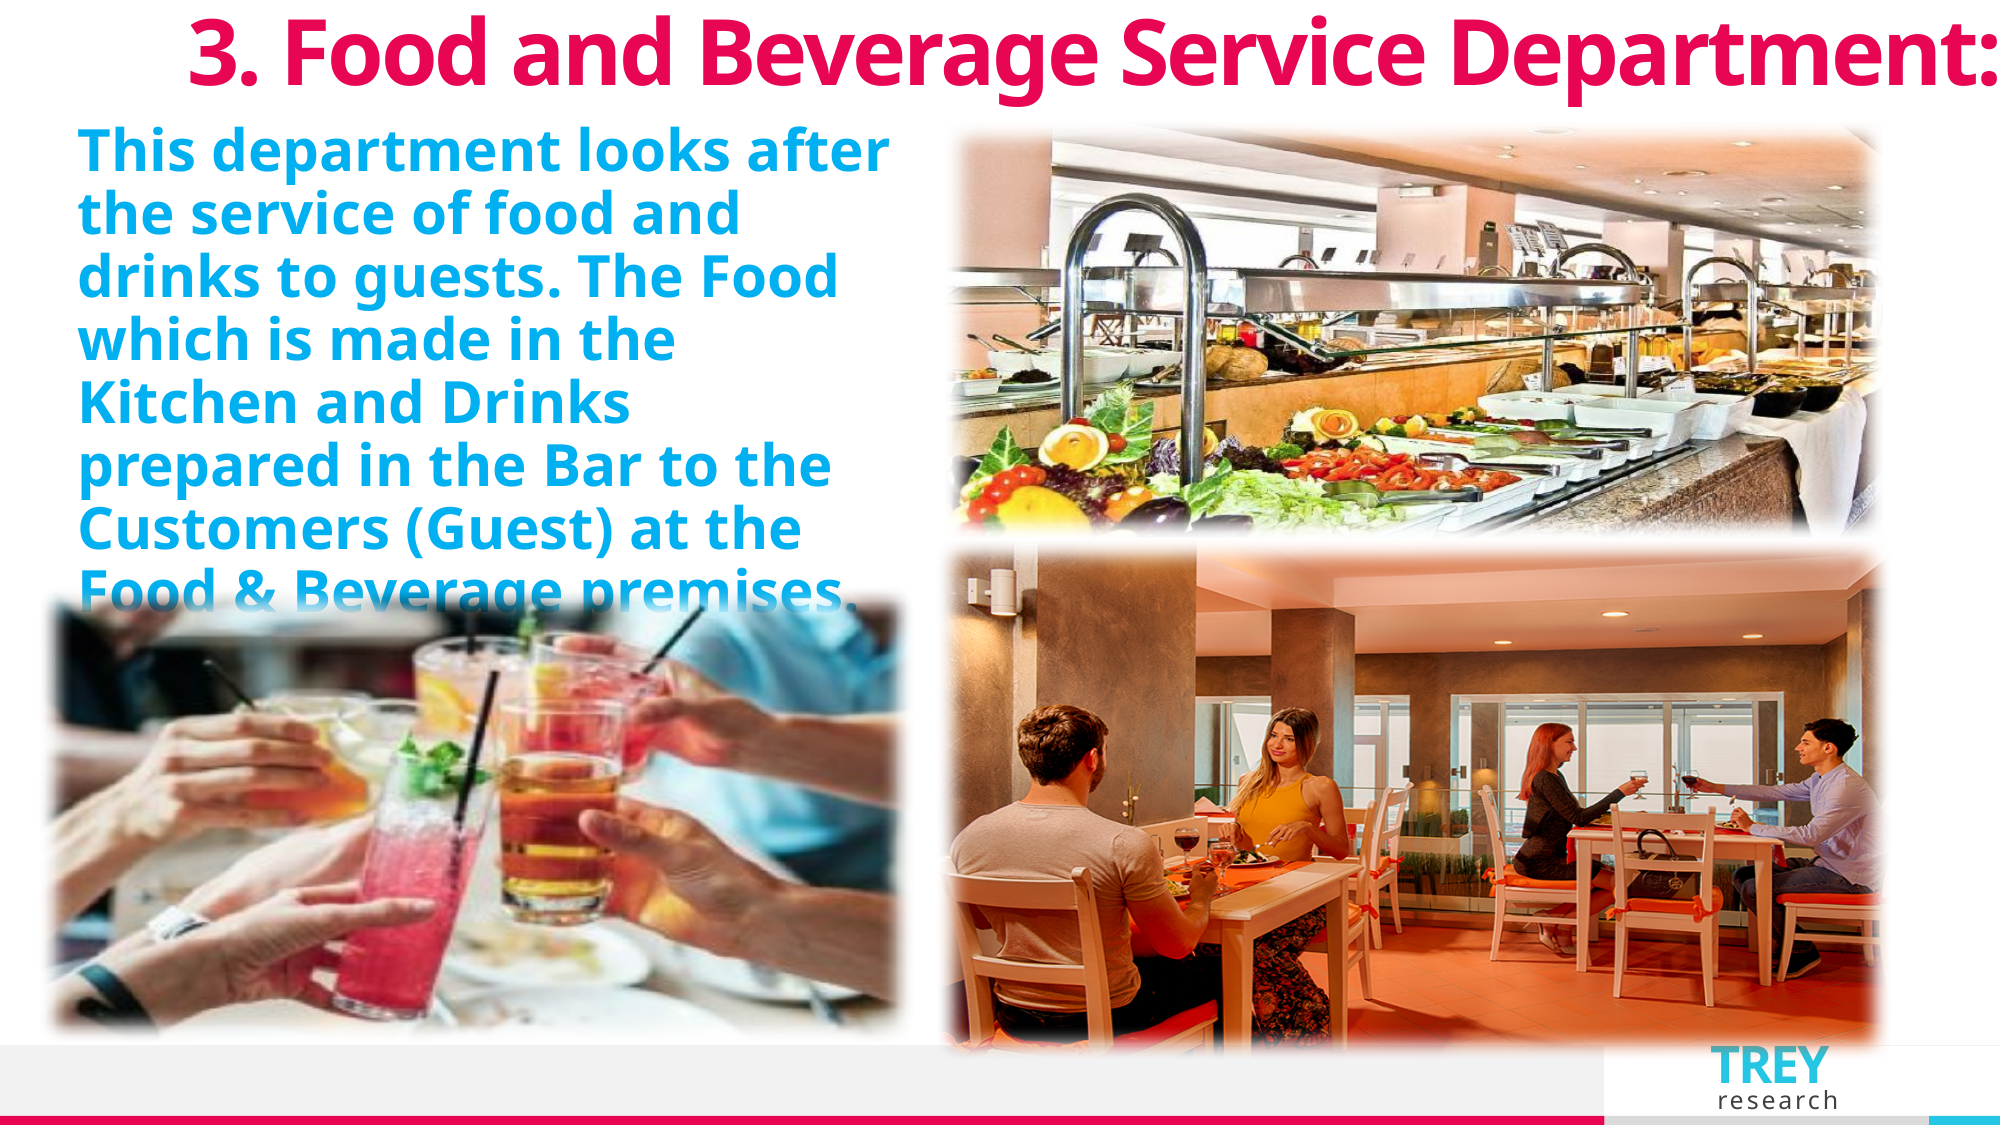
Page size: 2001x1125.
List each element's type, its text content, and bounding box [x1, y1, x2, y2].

picture [410, 586, 420, 592]
picture [38, 585, 914, 1043]
title 3. Food and Beverage Service Department: [187, 20, 2000, 92]
list This department looks after the service of food and drinks to guests. The Food which is made in the Kitchen and Drinks prepared in the Bar to the Customers (Guest) at the Food & Beverage premises. [77, 121, 898, 585]
picture [541, 586, 552, 592]
picture [936, 121, 1891, 1060]
